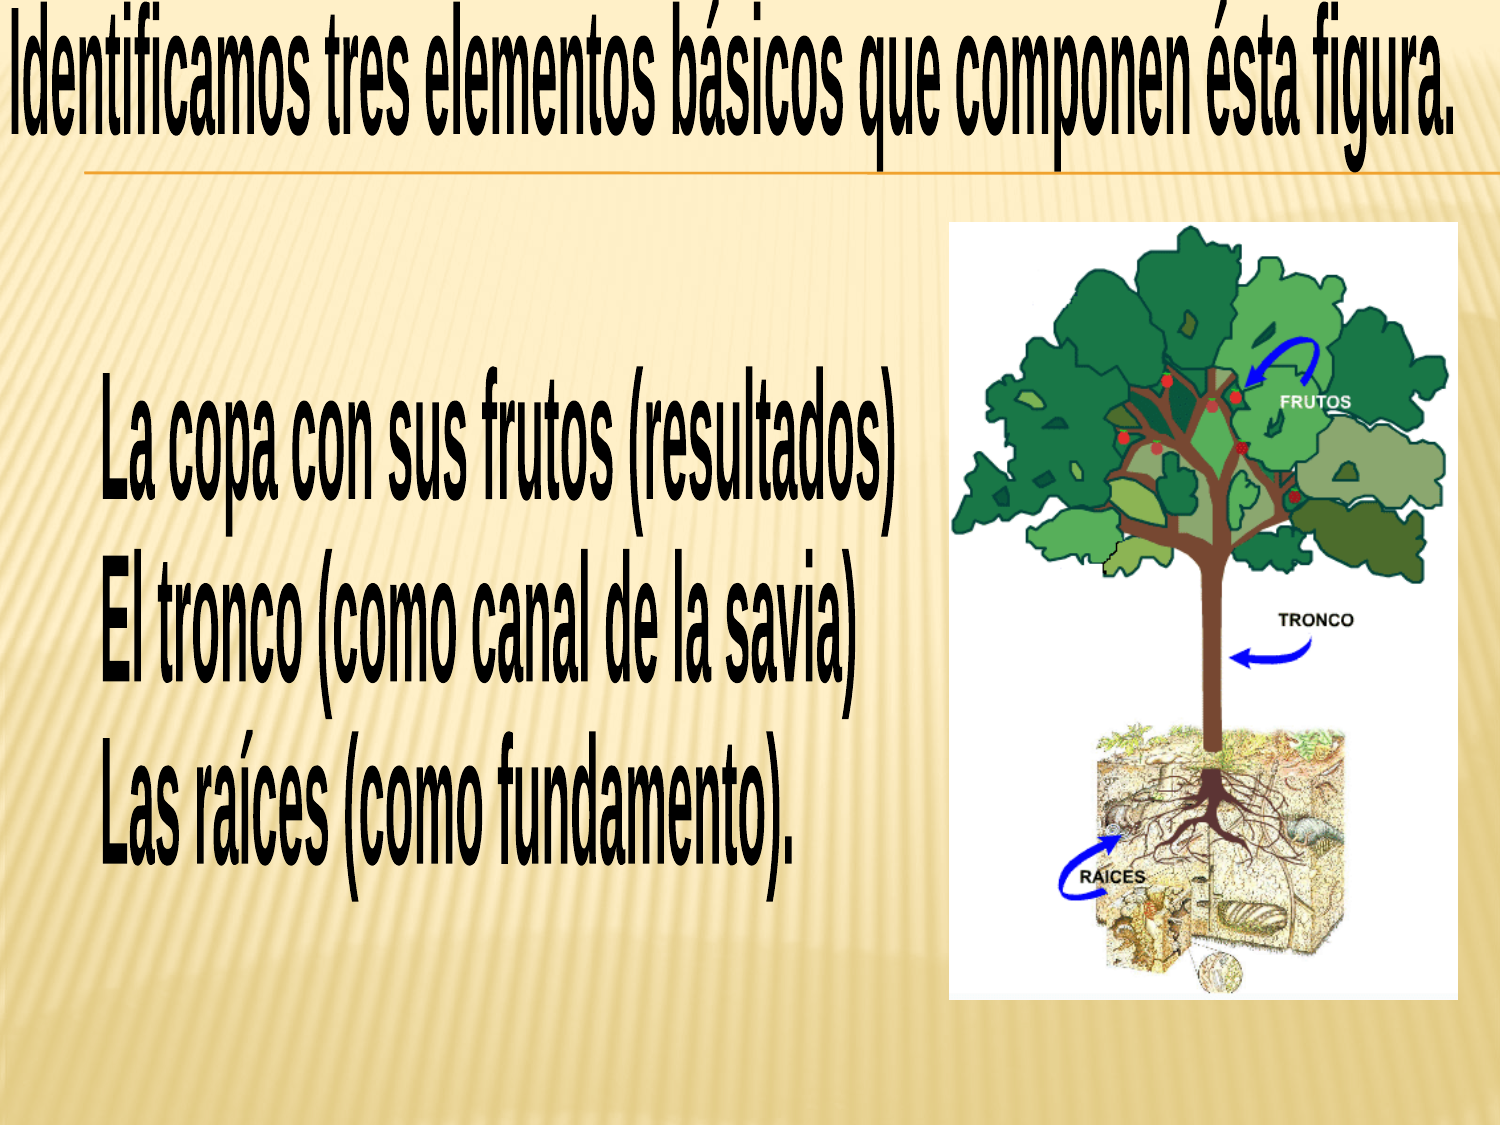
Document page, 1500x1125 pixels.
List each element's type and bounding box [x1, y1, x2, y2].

picture [948, 222, 1458, 1001]
